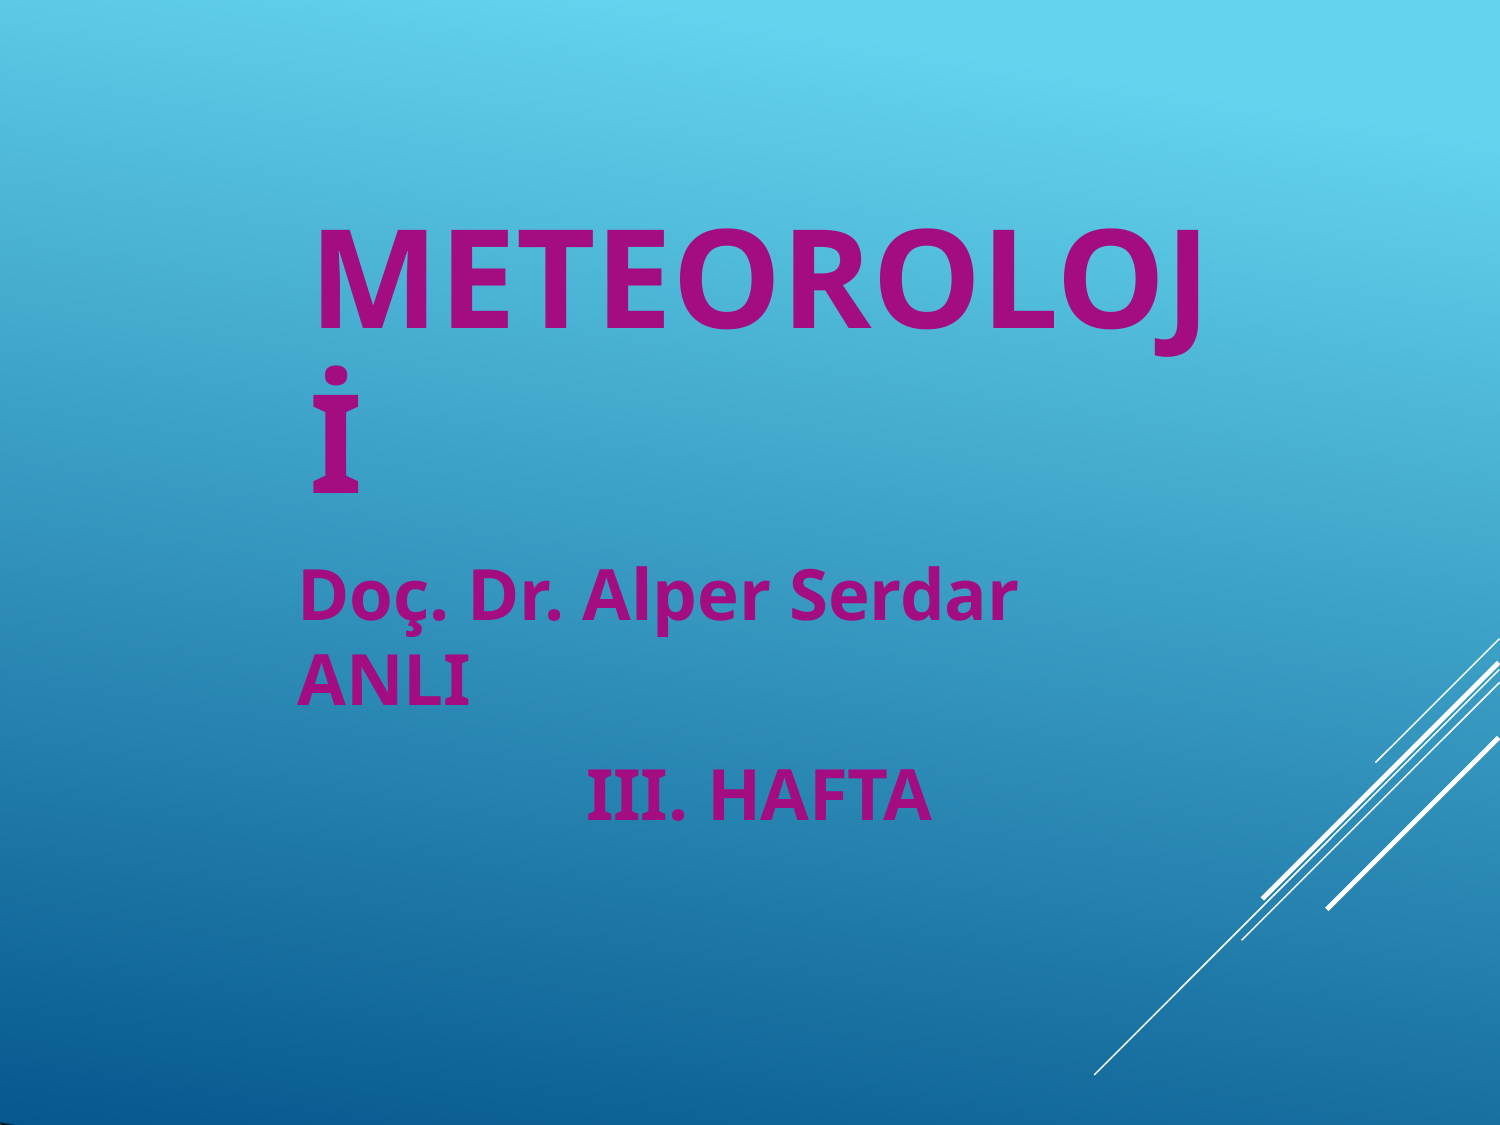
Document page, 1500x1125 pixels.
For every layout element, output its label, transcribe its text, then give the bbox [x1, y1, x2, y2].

picture [0, 0, 1500, 1125]
title METEOROLOJİ [307, 189, 1228, 522]
text_box Doç. Dr. Alper Serdar ANLI III. HAFTA [295, 518, 1192, 835]
